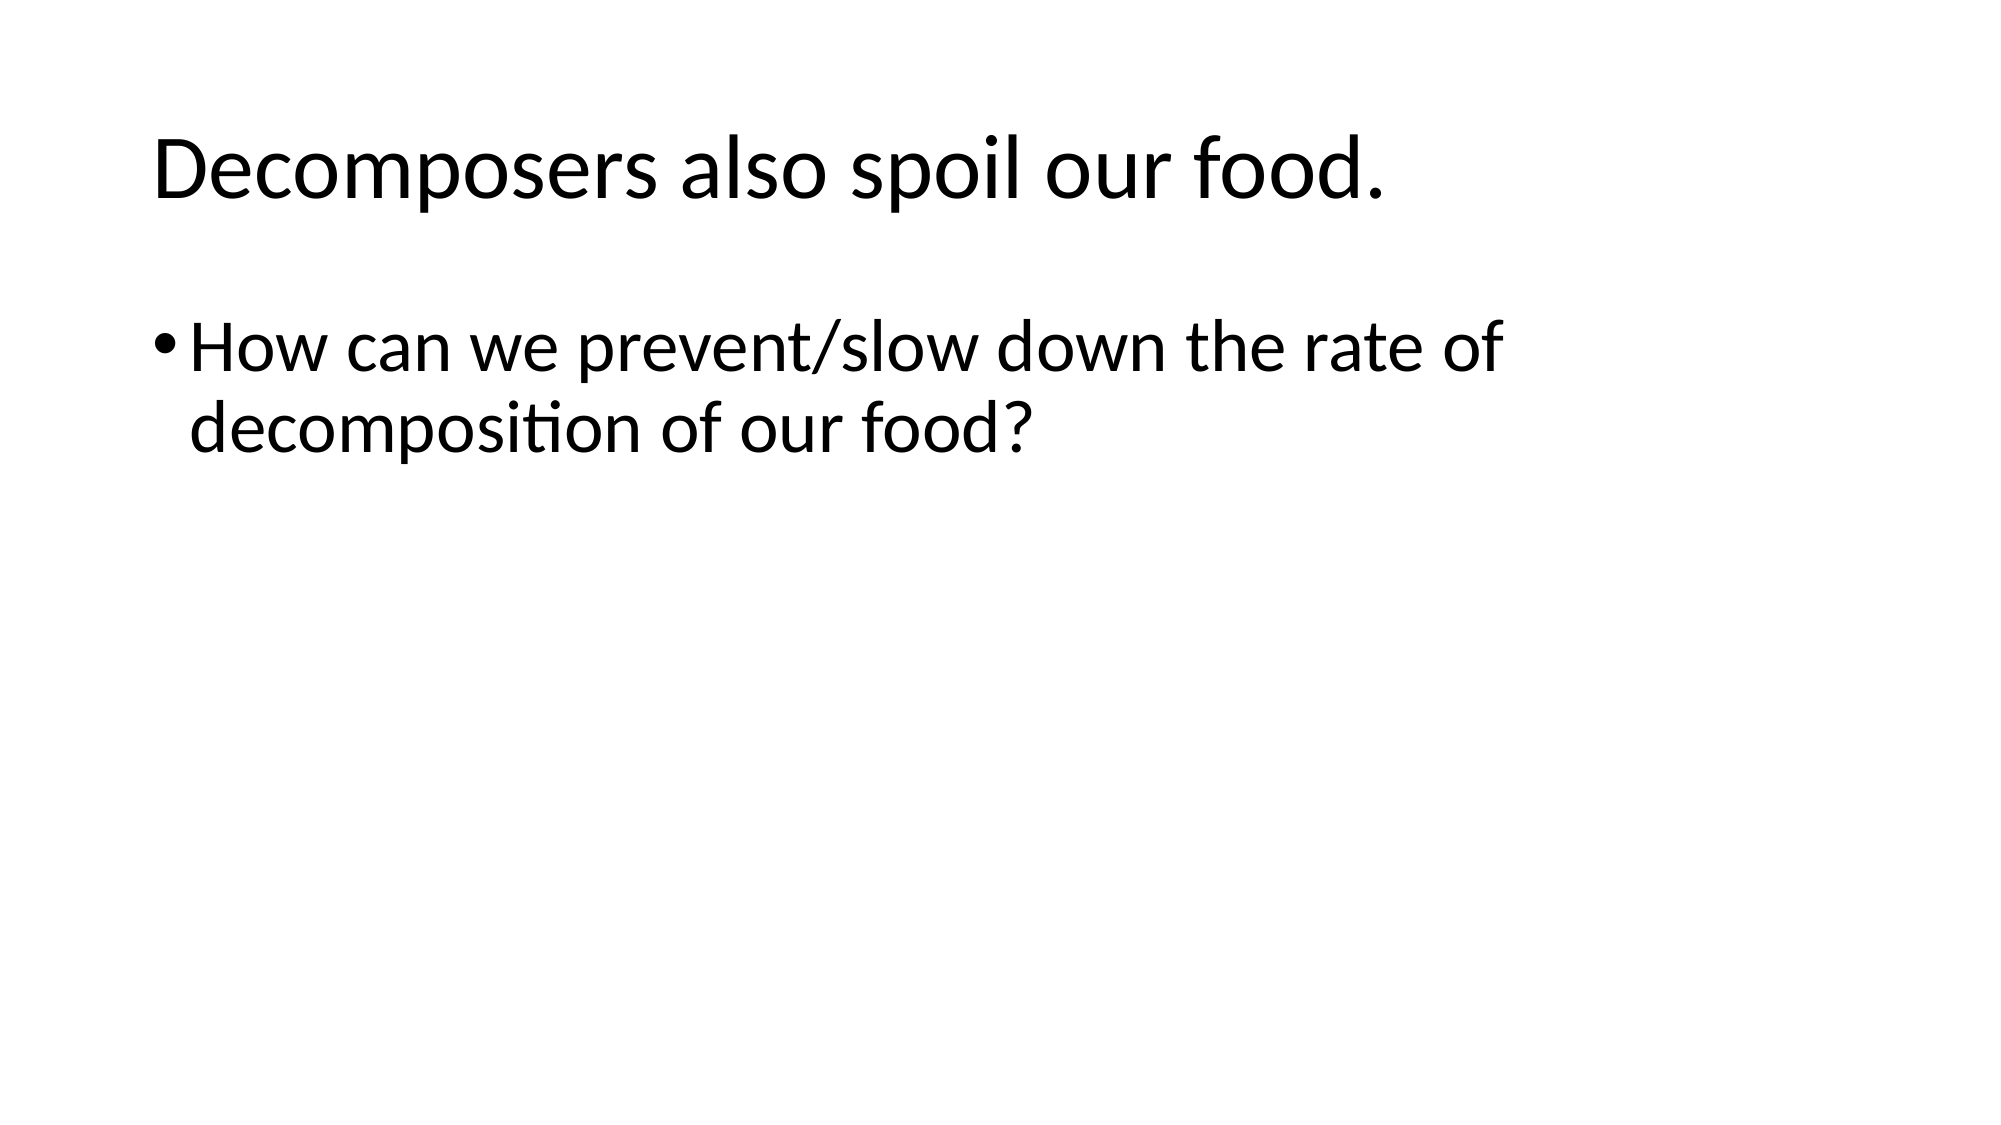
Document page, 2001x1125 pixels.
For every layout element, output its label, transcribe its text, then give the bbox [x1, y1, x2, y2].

list How can we prevent/slow down the rate of decomposition of our food? [137, 299, 1863, 1014]
title Decomposers also spoil our food. [137, 59, 1863, 278]
